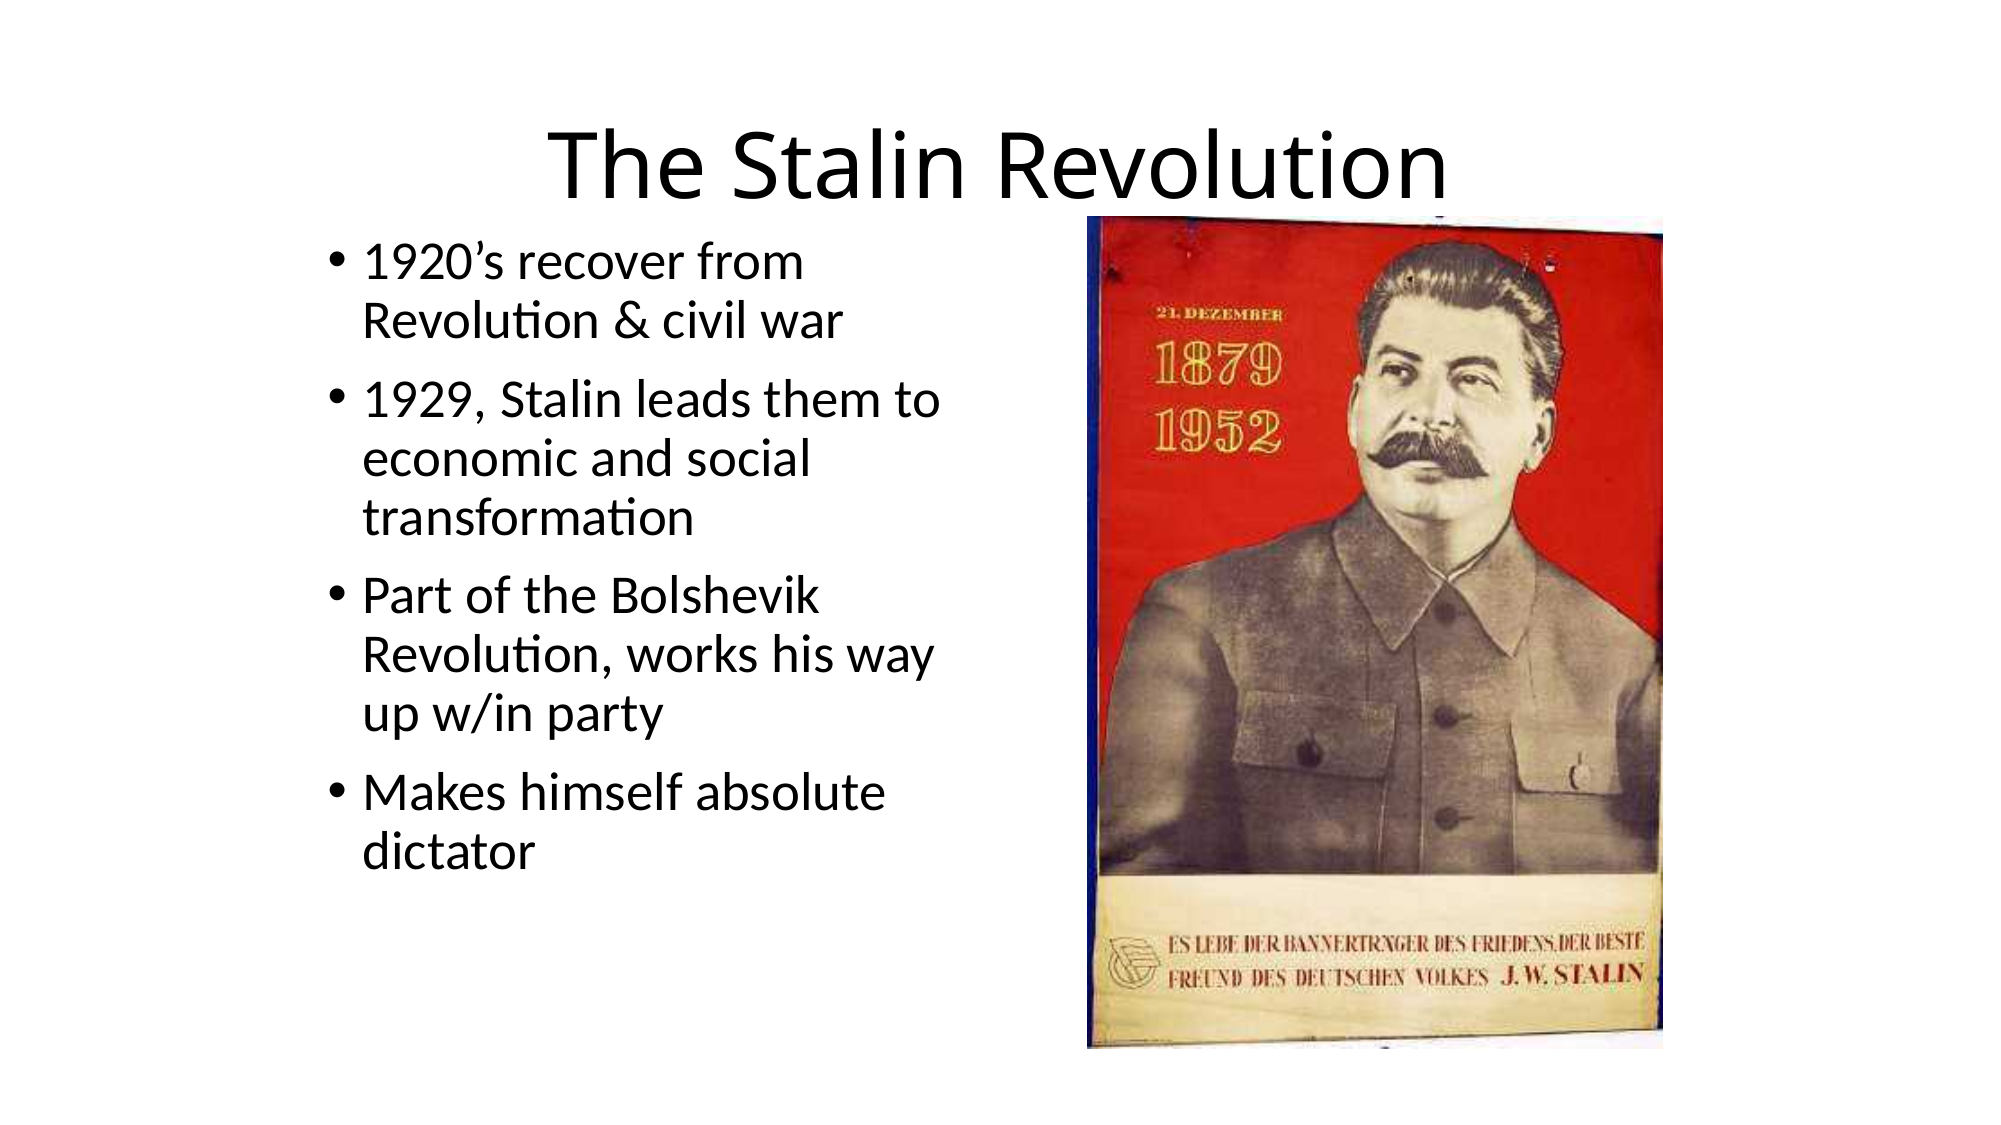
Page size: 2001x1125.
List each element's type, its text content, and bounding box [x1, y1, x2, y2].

title The Stalin Revolution [137, 59, 1863, 278]
list 1920’s recover from Revolution & civil war 1929, Stalin leads them to economic and social transformation Part of the Bolshevik Revolution, works his way up w/in party Makes himself absolute dictator [312, 224, 1013, 893]
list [1087, 216, 1663, 1049]
